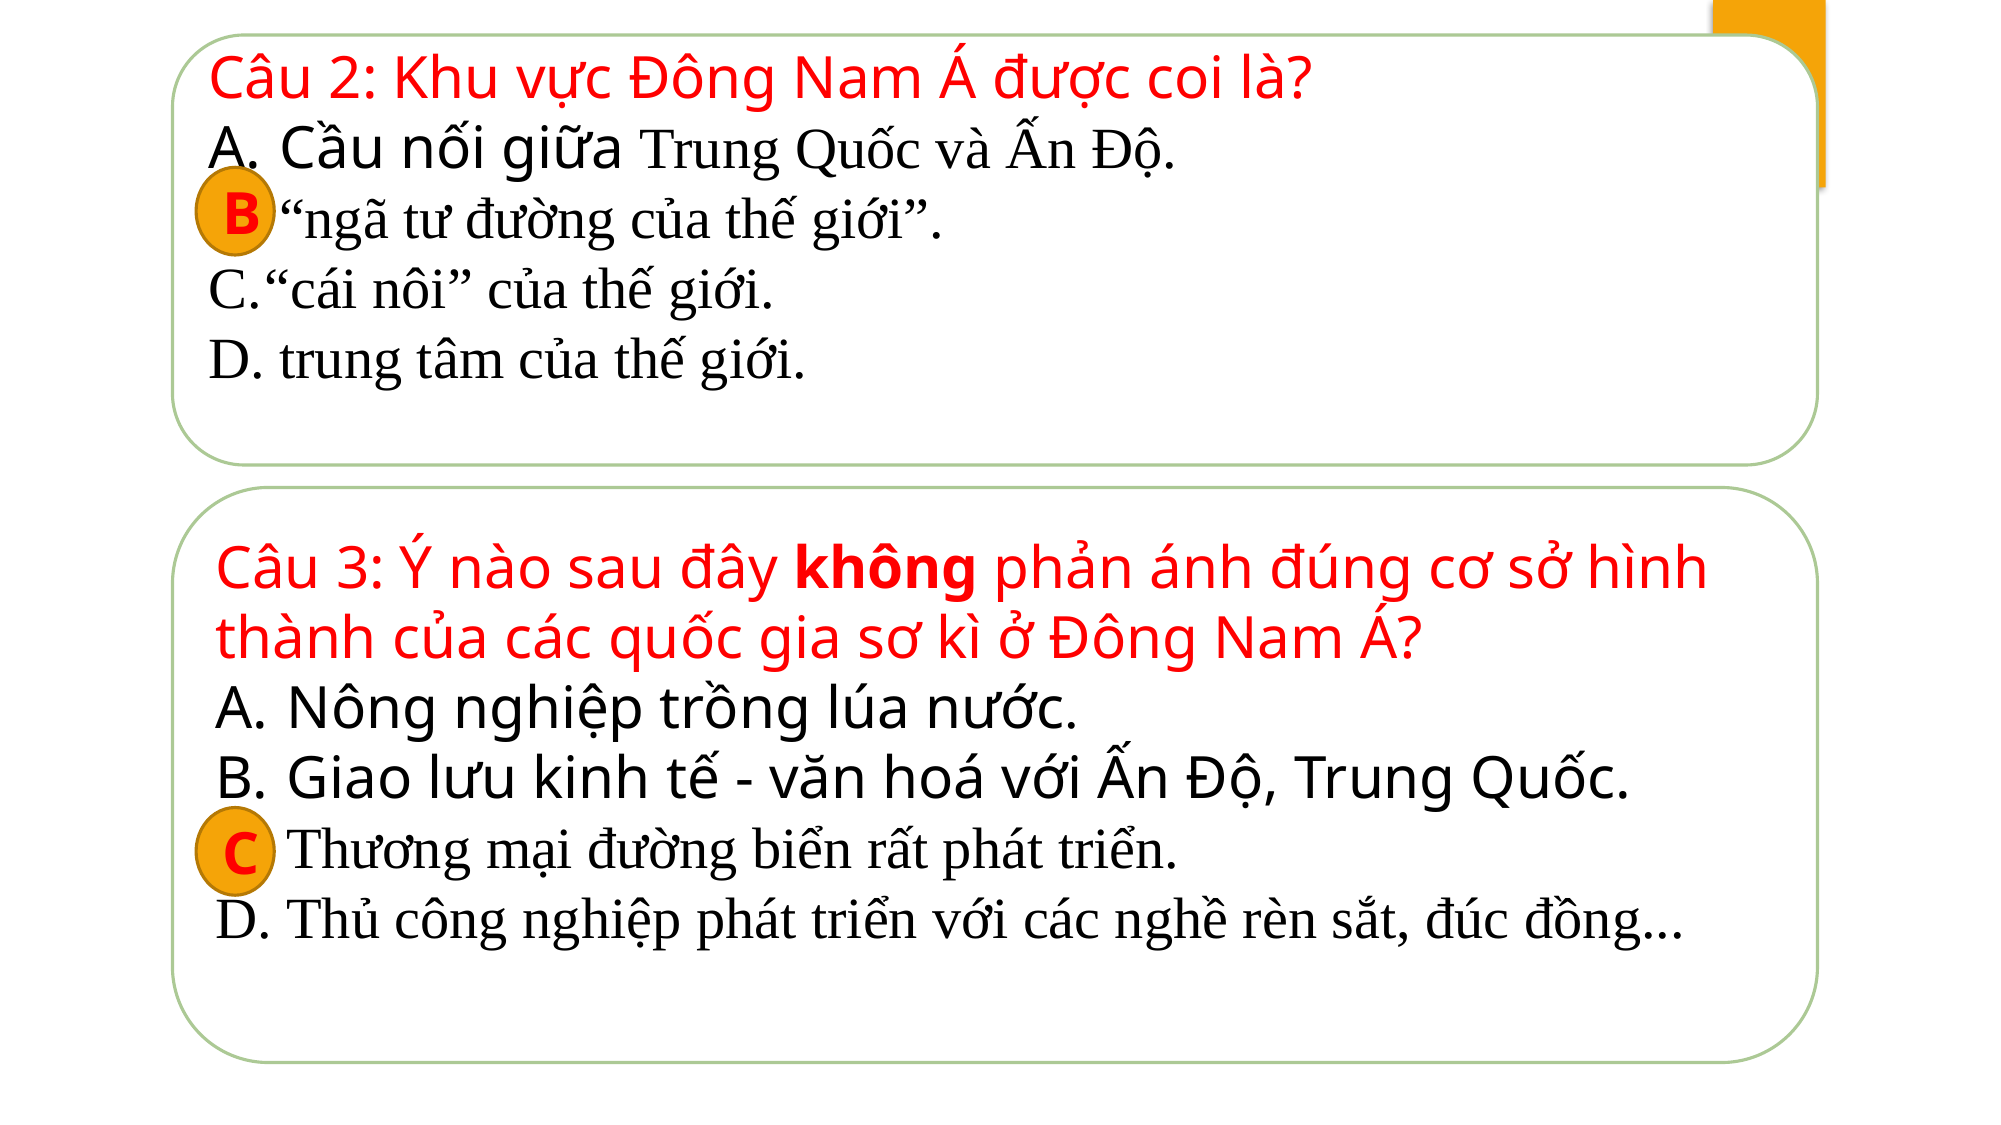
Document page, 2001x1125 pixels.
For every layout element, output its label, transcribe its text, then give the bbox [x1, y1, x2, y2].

text_box Câu 3: Ý nào sau đây không phản ánh đúng cơ sở hình thành của các quốc gia sơ kì ở Đông Nam Á? Nông nghiệp trồng lúa nước. Giao lưu kinh tế - văn hoá với Ấn Độ, Trung Quốc. Thương mại đường biển rất phát triển. Thủ công nghiệp phát triển với các nghề rèn sắt, đúc đồng... [170, 485, 1820, 1065]
text_box C [194, 805, 276, 897]
text_box B [194, 165, 276, 257]
text_box Câu 2: Khu vực Đông Nam Á được coi là? Cầu nối giữa Trung Quốc và Ấn Độ. “ngã tư đường của thế giới”. “cái nôi” của thế giới. trung tâm của thế giới. [170, 33, 1820, 467]
